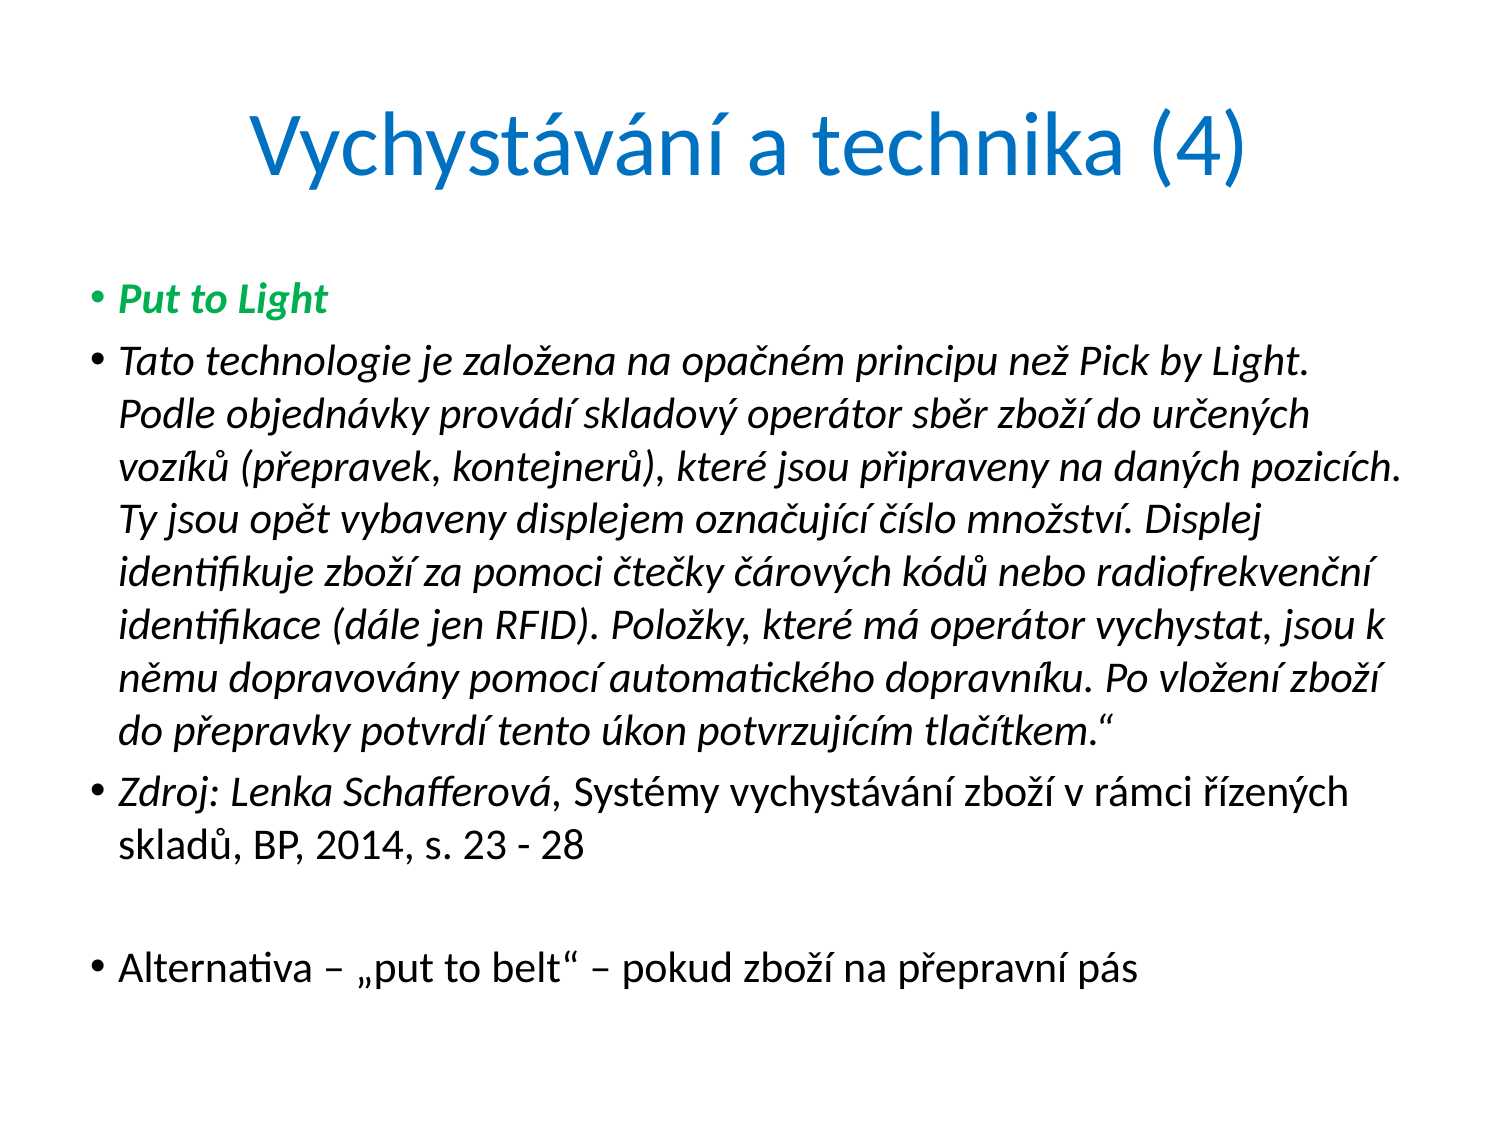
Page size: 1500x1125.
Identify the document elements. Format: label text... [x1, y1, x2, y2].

list Put to Light Tato technologie je založena na opačném principu než Pick by Light. Podle objednávky provádí skladový operátor sběr zboží do určených vozíků (přepravek, kontejnerů), které jsou připraveny na daných pozicích. Ty jsou opět vybaveny displejem označující číslo množství. Displej identifikuje zboží za pomoci čtečky čárových kódů nebo radiofrekvenční identifikace (dále jen RFID). Položky, které má operátor vychystat, jsou k němu dopravovány pomocí automatického dopravníku. Po vložení zboží do přepravky potvrdí tento úkon potvrzujícím tlačítkem.“ Zdroj: Lenka Schafferová, Systémy vychystávání zboží v rámci řízených skladů, BP, 2014, s. 23 - 28 Alternativa – „put to belt“ – pokud zboží na přepravní pás [75, 262, 1425, 1005]
title Vychystávání a technika (4) [75, 45, 1425, 233]
